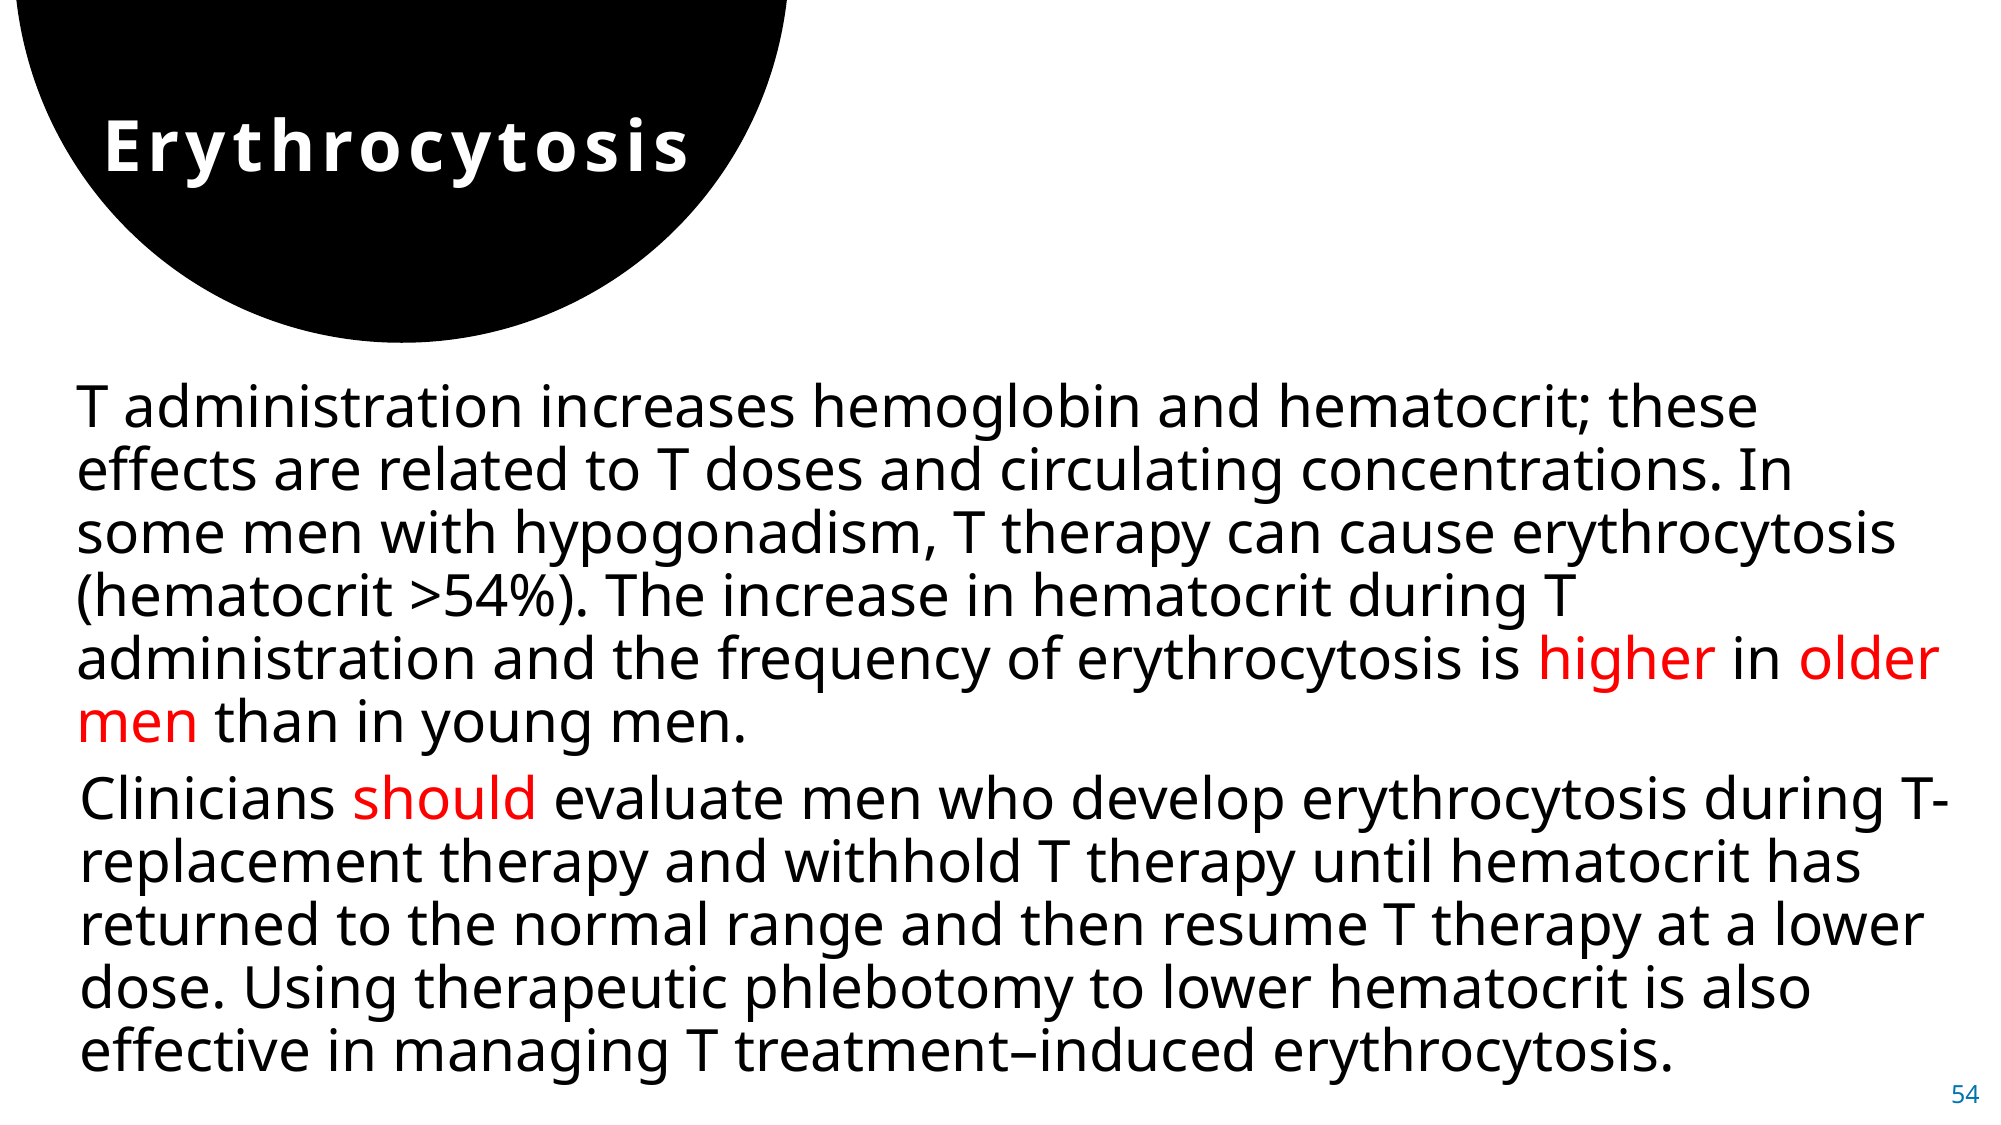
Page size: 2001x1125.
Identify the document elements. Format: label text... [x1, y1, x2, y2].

slide_number 54 [1930, 1065, 1995, 1125]
text_box Erythrocytosis [61, 102, 731, 253]
list T administration increases hemoglobin and hematocrit; these effects are related to T doses and circulating concentrations. In some men with hypogonadism, T therapy can cause erythrocytosis (hematocrit >54%). The increase in hematocrit during T administration and the frequency of erythrocytosis is higher in older men than in young men. [61, 370, 1966, 704]
list Clinicians should evaluate men who develop erythrocytosis during T-replacement therapy and withhold T therapy until hematocrit has returned to the normal range and then resume T therapy at a lower dose. Using therapeutic phlebotomy to lower hematocrit is also effective in managing T treatment–induced erythrocytosis. [64, 761, 1966, 1096]
text_box [15, 0, 788, 162]
text_box [151, 253, 652, 344]
